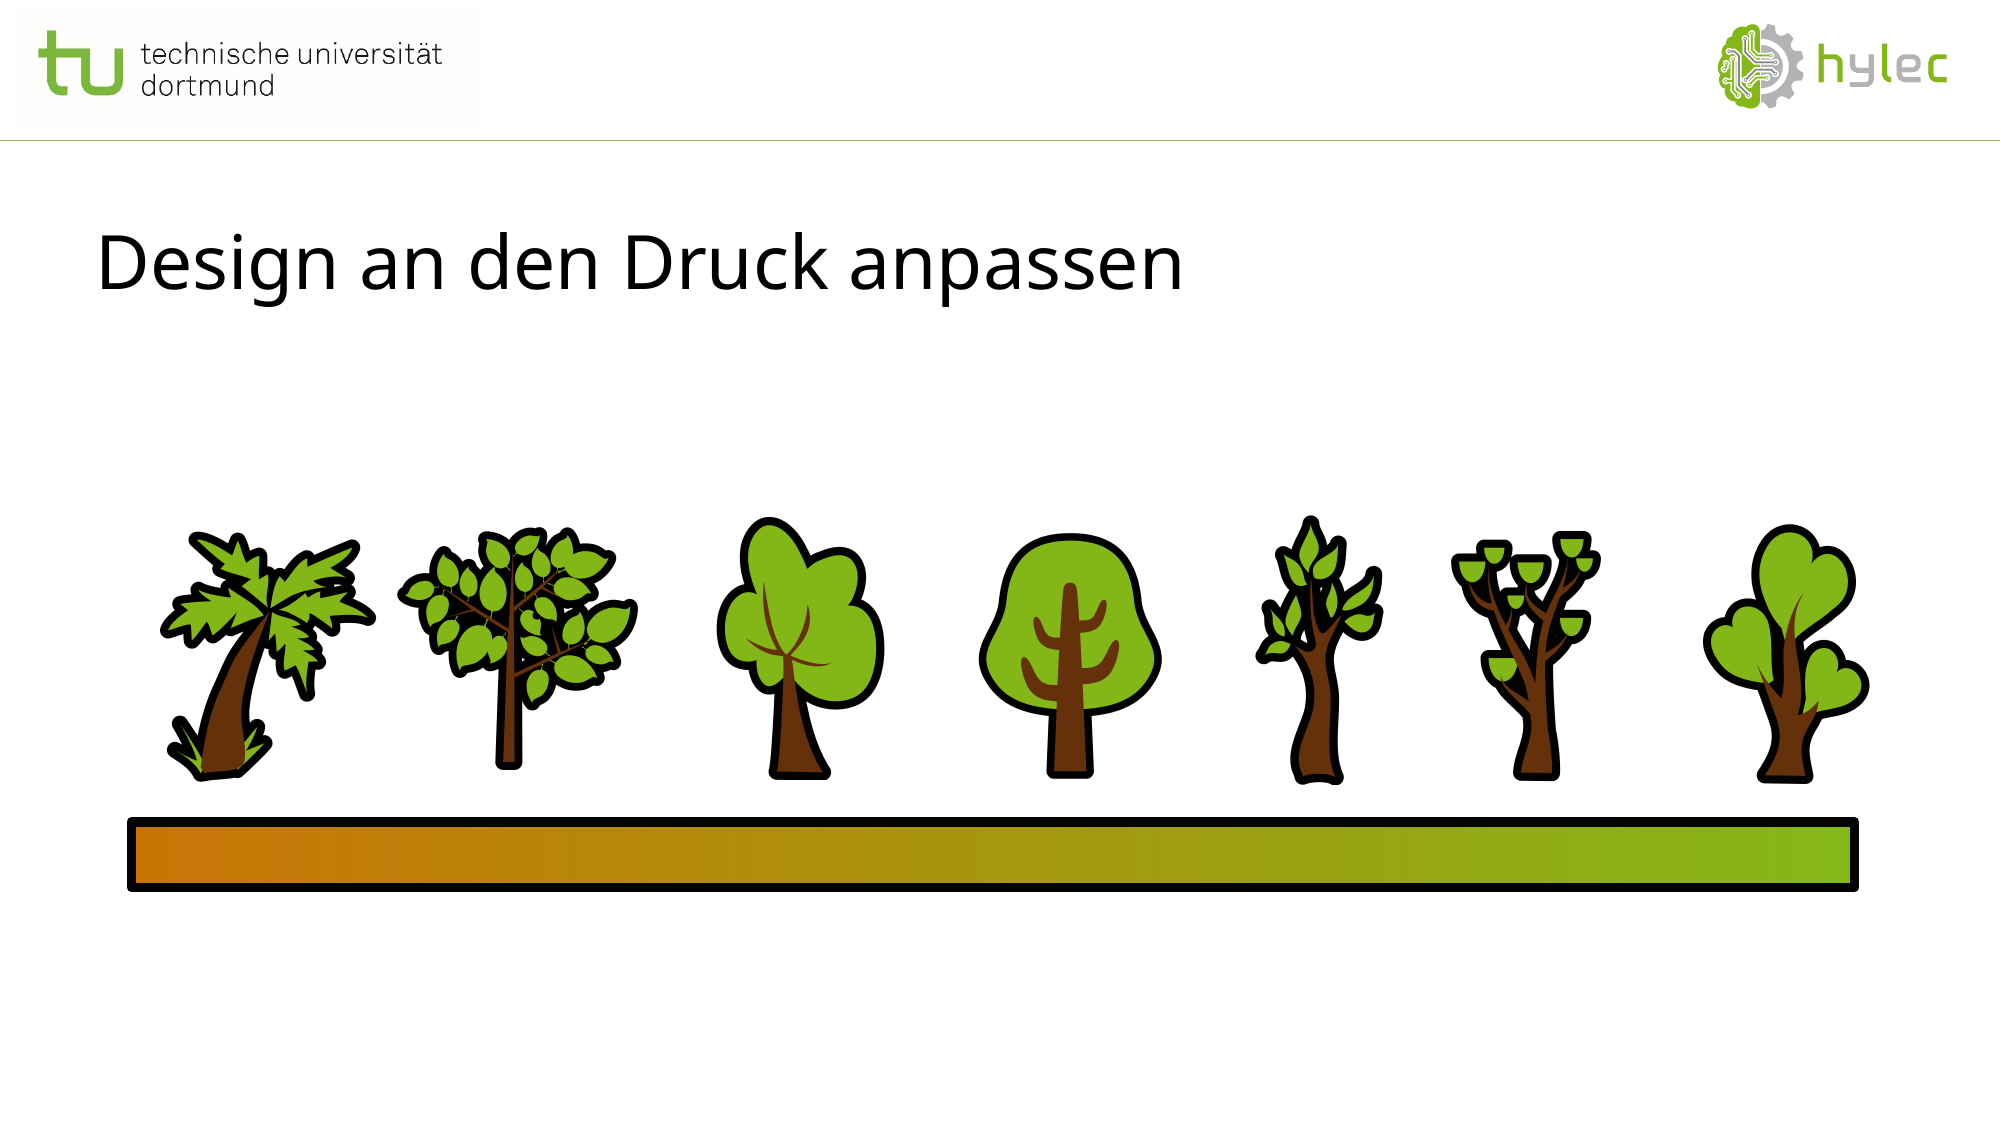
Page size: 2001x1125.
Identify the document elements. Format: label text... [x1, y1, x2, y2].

picture [1714, 24, 1807, 110]
picture [1395, 516, 1918, 785]
title Design an den Druck anpassen [95, 202, 1905, 317]
picture [10, 2, 479, 132]
picture [1818, 37, 1947, 87]
text_box [130, 821, 1856, 888]
picture [666, 511, 1203, 785]
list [1176, 504, 1457, 785]
picture [119, 516, 656, 785]
